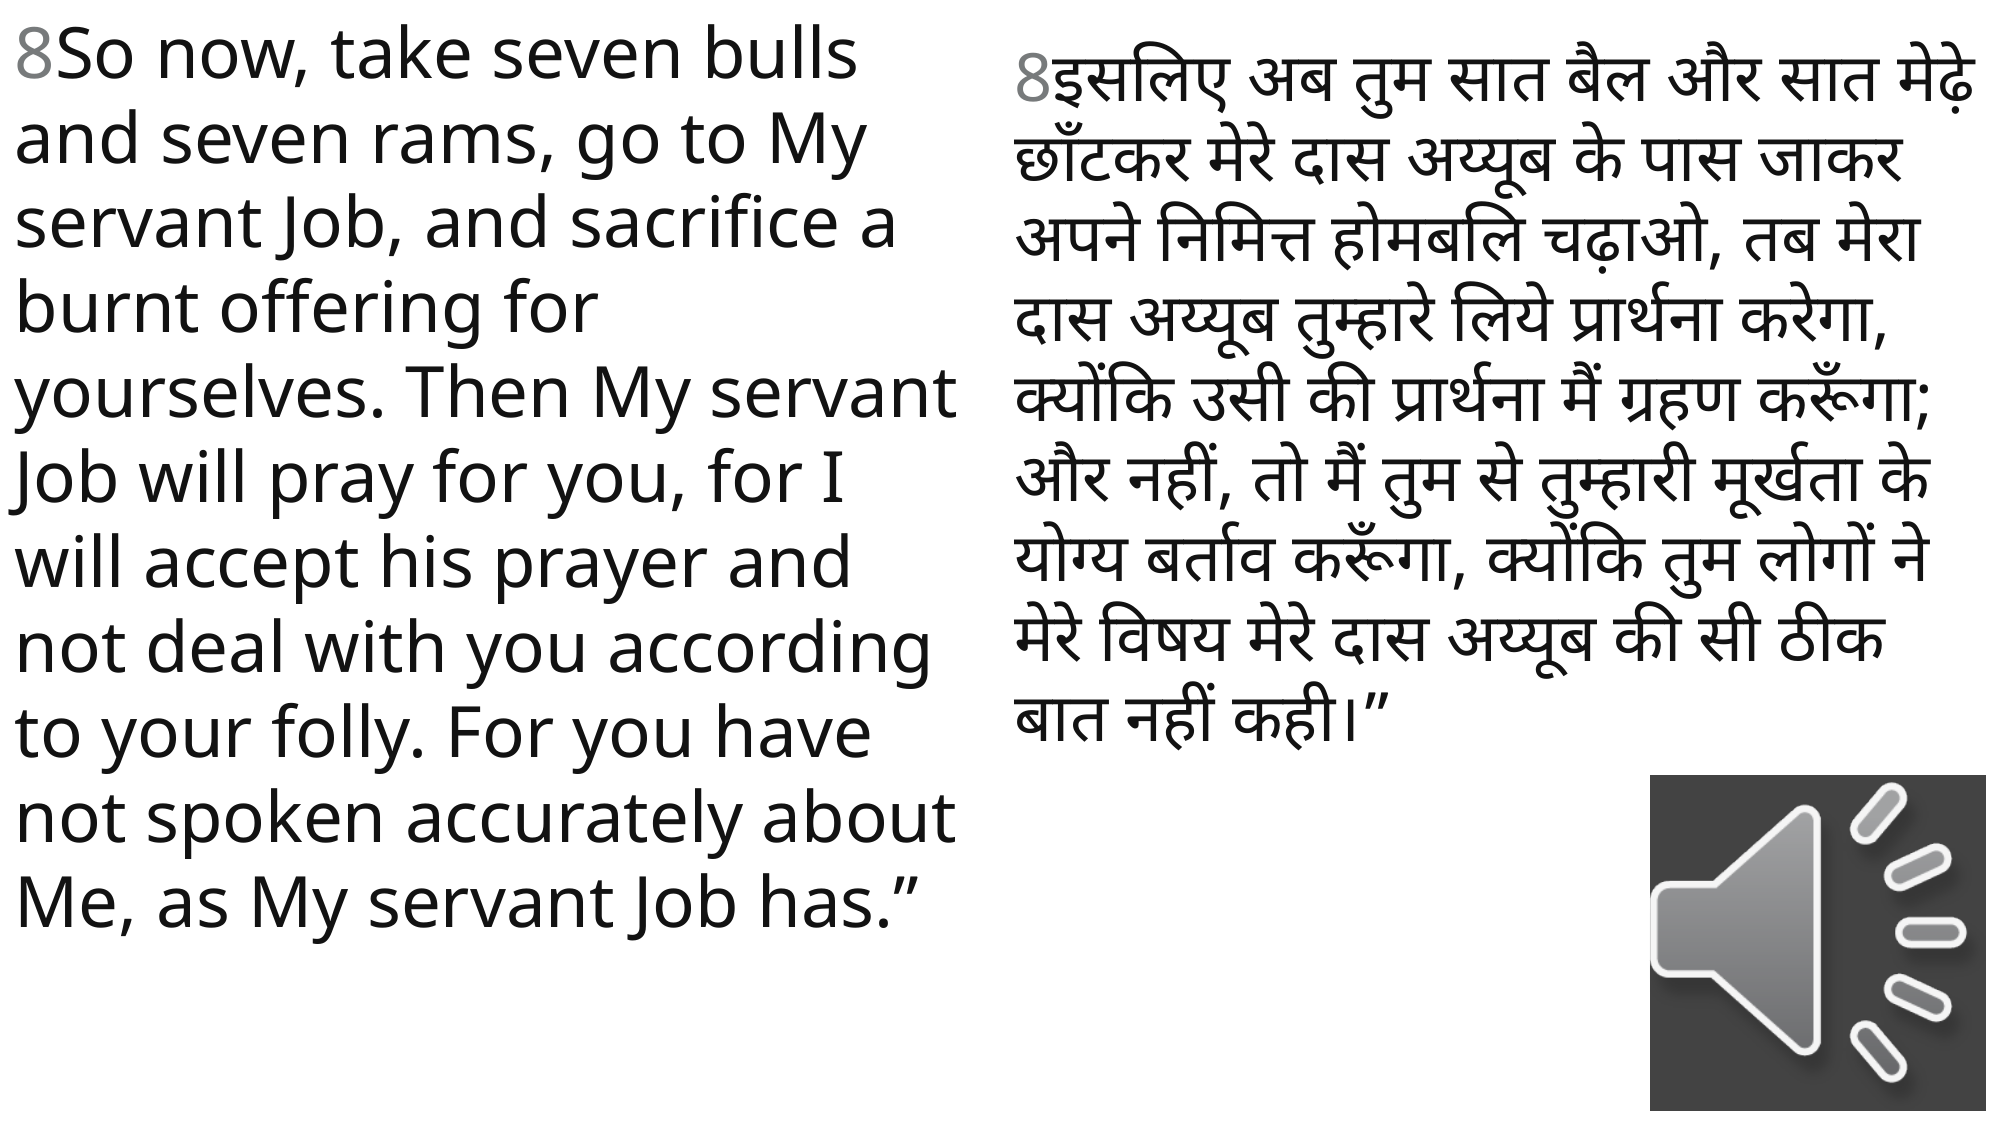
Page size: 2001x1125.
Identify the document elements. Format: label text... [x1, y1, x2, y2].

text_box 8So now, take seven bulls and seven rams, go to My servant Job, and sacrifice a burnt offering for yourselves. Then My servant Job will pray for you, for I will accept his prayer and not deal with you according to your folly. For you have not spoken accurately about Me, as My servant Job has.” [0, 0, 981, 1125]
text_box 8इसलिए अब तुम सात बैल और सात मेढ़े छाँटकर मेरे दास अय्यूब के पास जाकर अपने निमित्त होमबलि चढ़ाओ, तब मेरा दास अय्यूब तुम्हारे लिये प्रार्थना करेगा, क्योंकि उसी की प्रार्थना मैं ग्रहण करूँगा; और नहीं, तो मैं तुम से तुम्हारी मूर्खता के योग्य बर्ताव करूँगा, क्योंकि तुम लोगों ने मेरे विषय मेरे दास अय्यूब की सी ठीक बात नहीं कही।” [999, 27, 2000, 1104]
picture [1648, 773, 1987, 1112]
